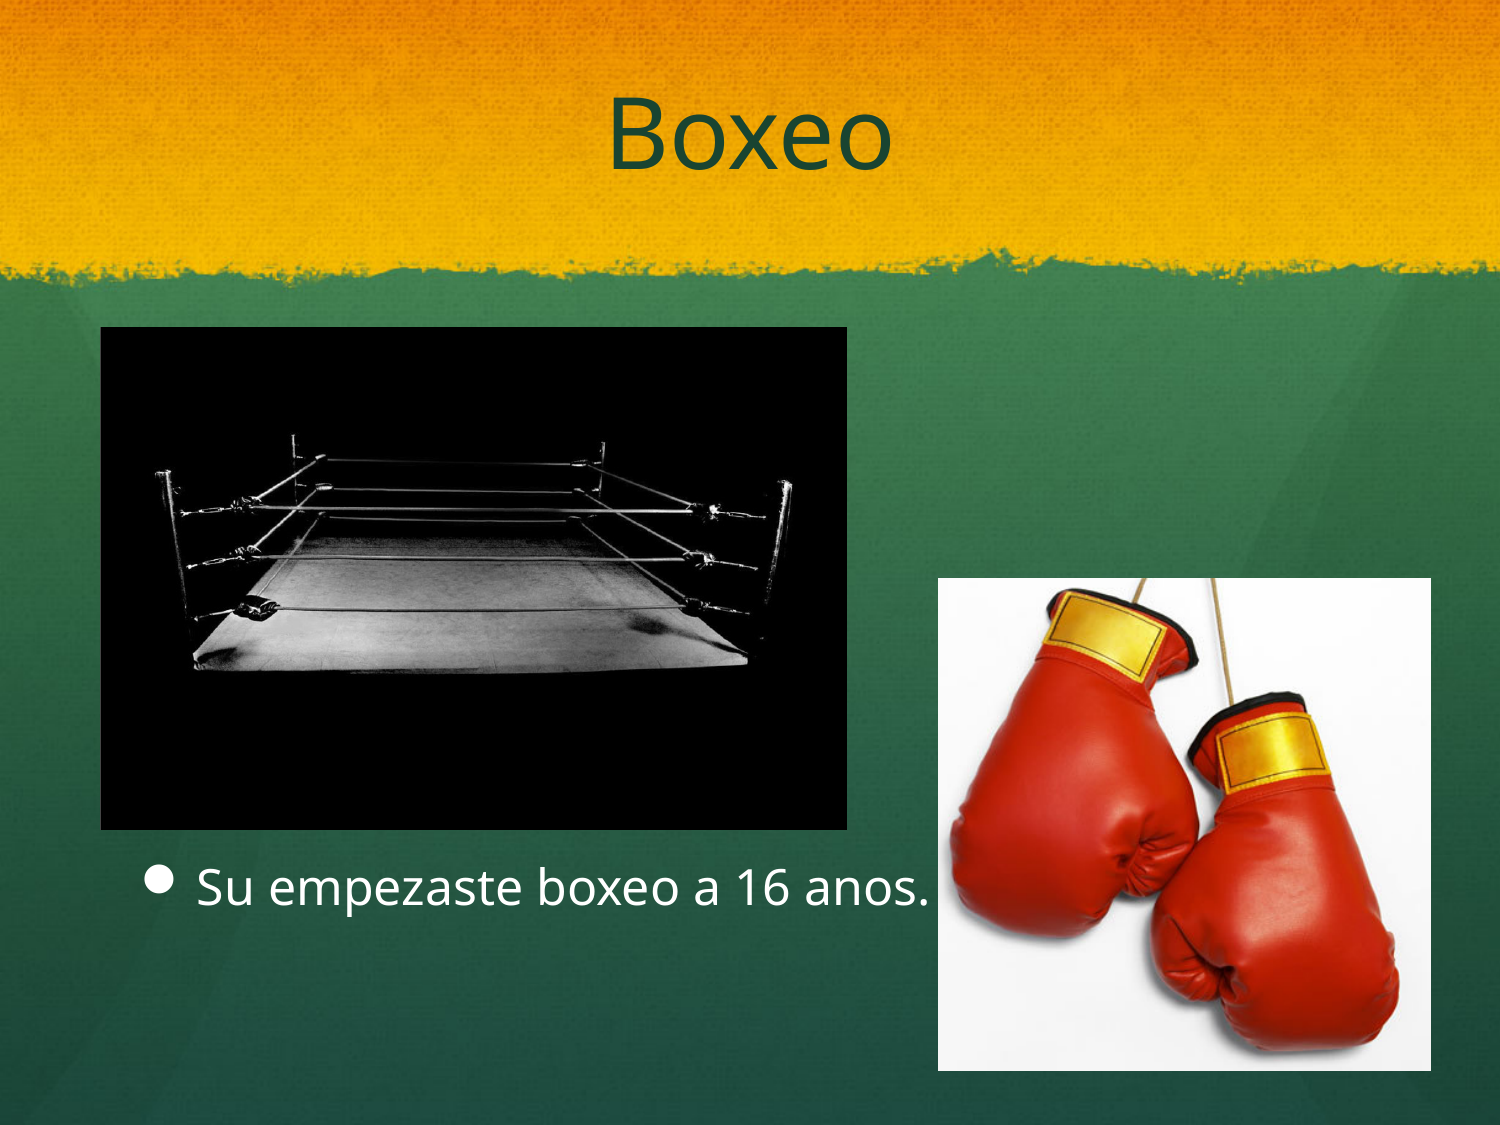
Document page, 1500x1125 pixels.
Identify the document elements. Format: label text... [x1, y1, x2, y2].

list Su empezaste boxeo a 16 anos. [125, 339, 1375, 1026]
title Boxeo [125, 13, 1375, 246]
picture [0, 0, 1500, 1125]
